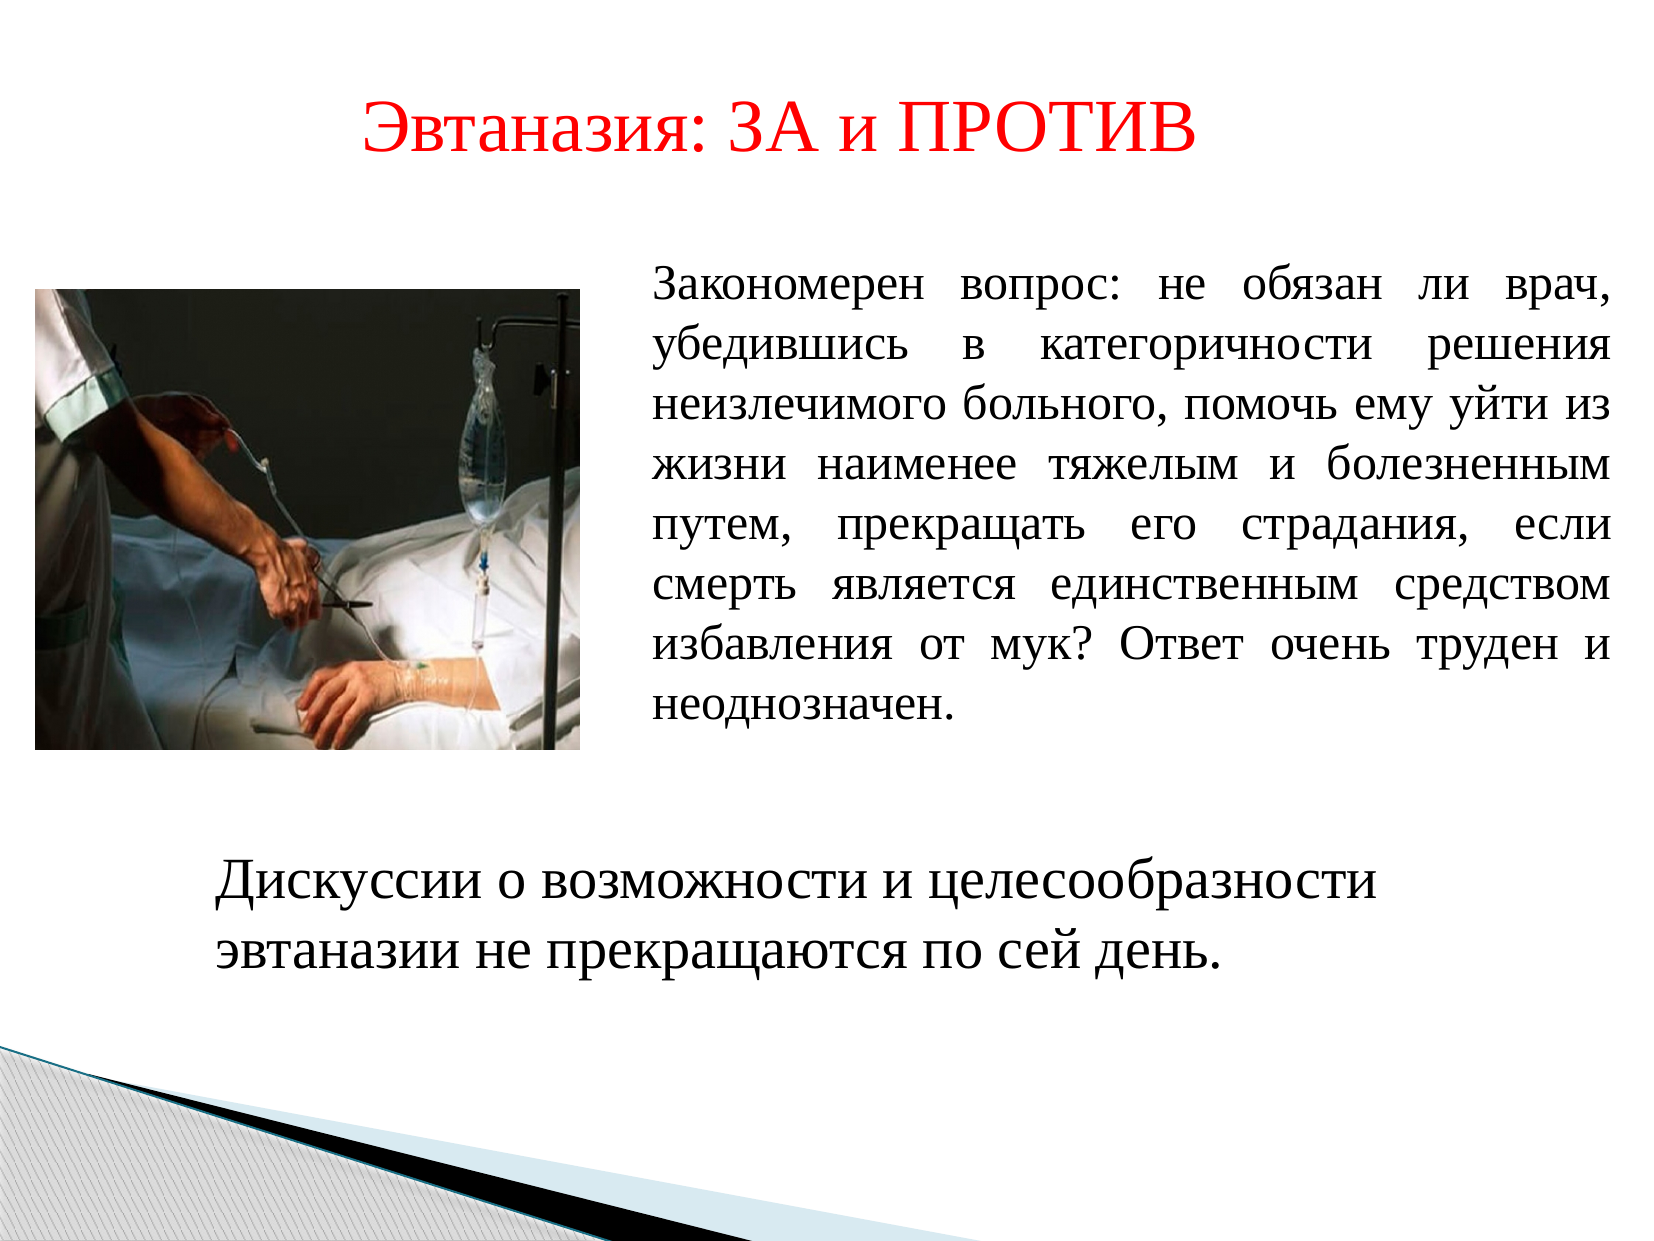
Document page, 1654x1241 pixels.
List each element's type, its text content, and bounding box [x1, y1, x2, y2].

text_box Эвтаназия: ЗА и ПРОТИВ [346, 69, 1215, 174]
text_box Закономерен вопрос: не обязан ли врач, убедившись в категоричности решения неизлечимого больного, помочь ему уйти из жизни наименее тяжелым и болезненным путем, прекращать его страдания, если смерть является единственным средством избавления от мук? Ответ очень труден и неоднозначен. [637, 242, 1627, 803]
text_box Дискуссии о возможности и целесообразности эвтаназии не прекращаются по сей день. [200, 832, 1499, 1058]
picture [35, 289, 581, 751]
